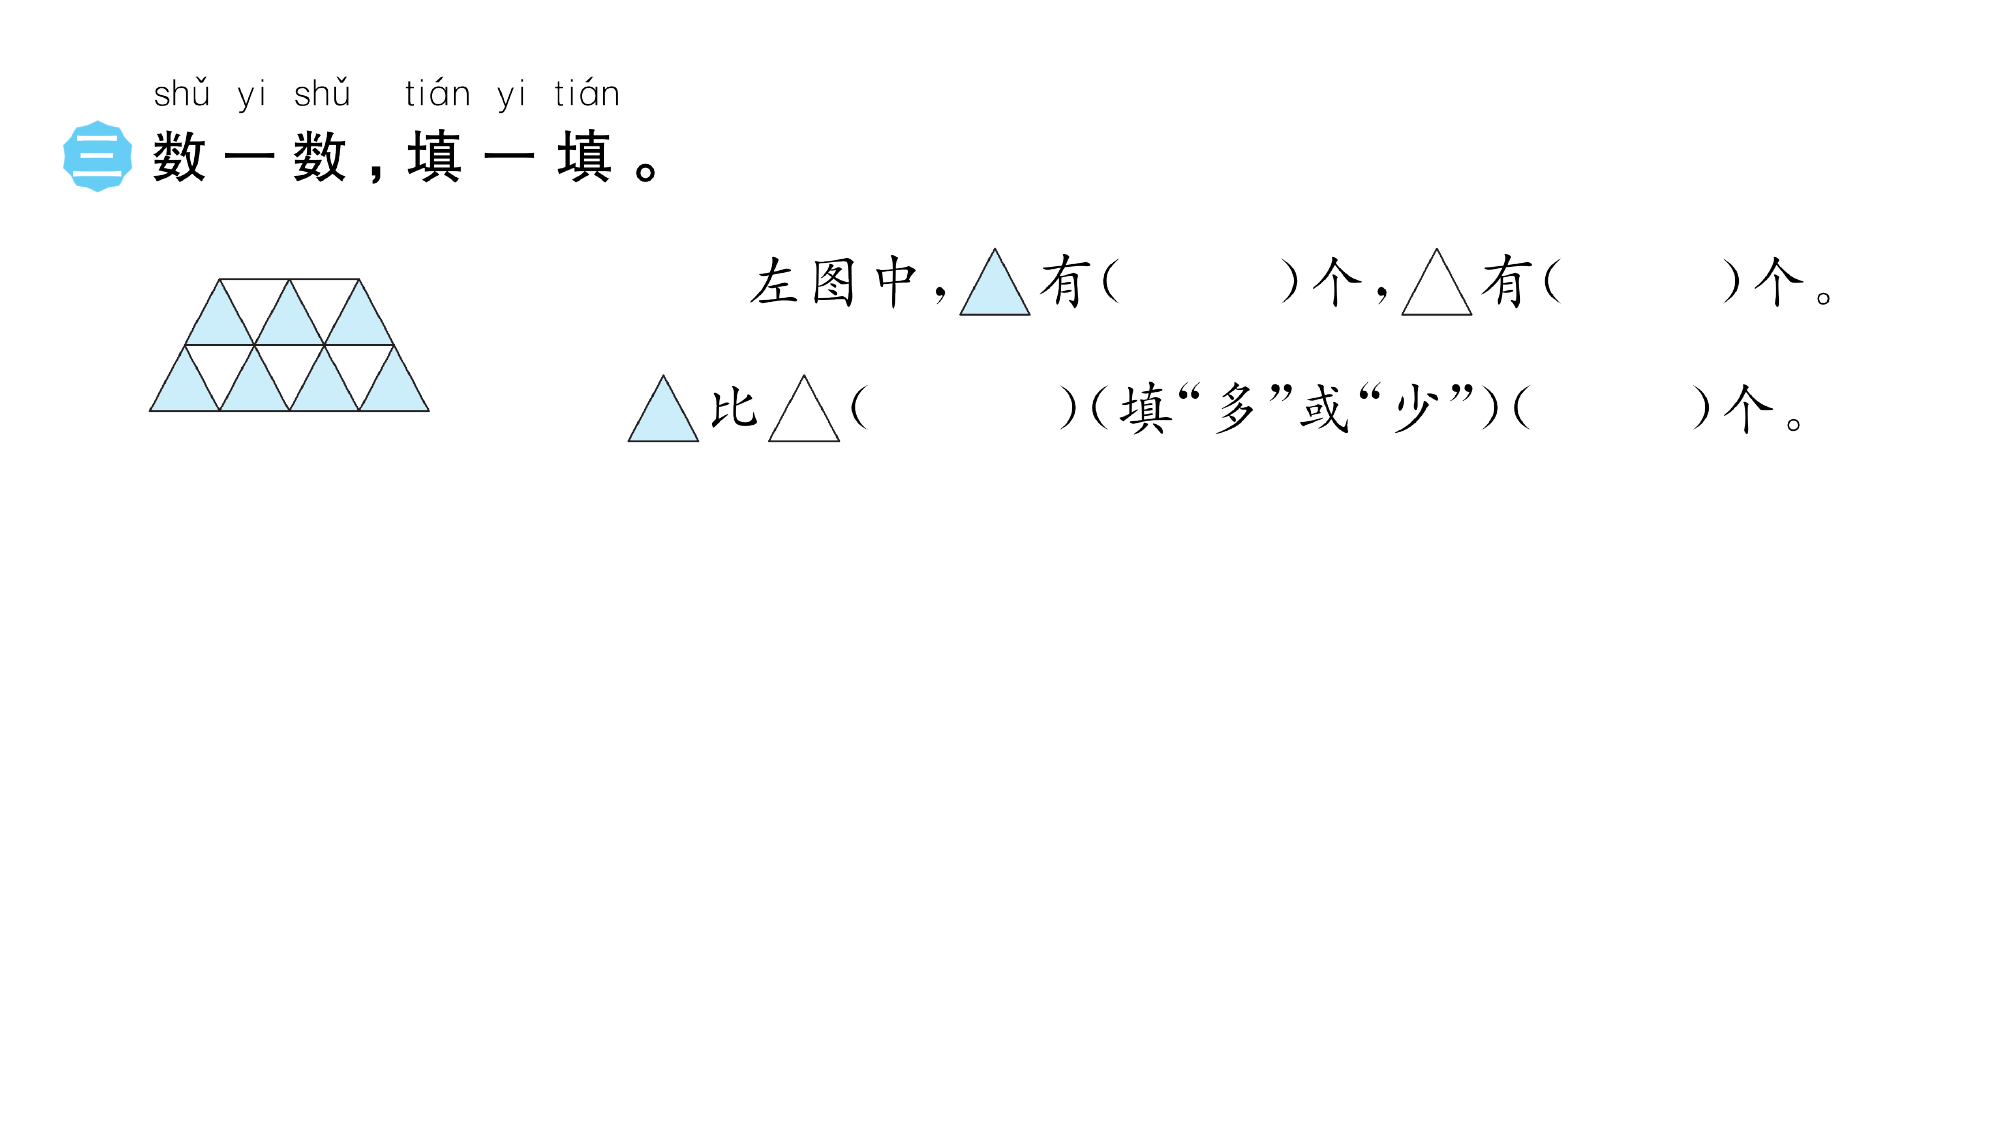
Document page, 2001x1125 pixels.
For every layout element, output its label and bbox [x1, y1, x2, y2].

picture [58, 58, 1949, 477]
